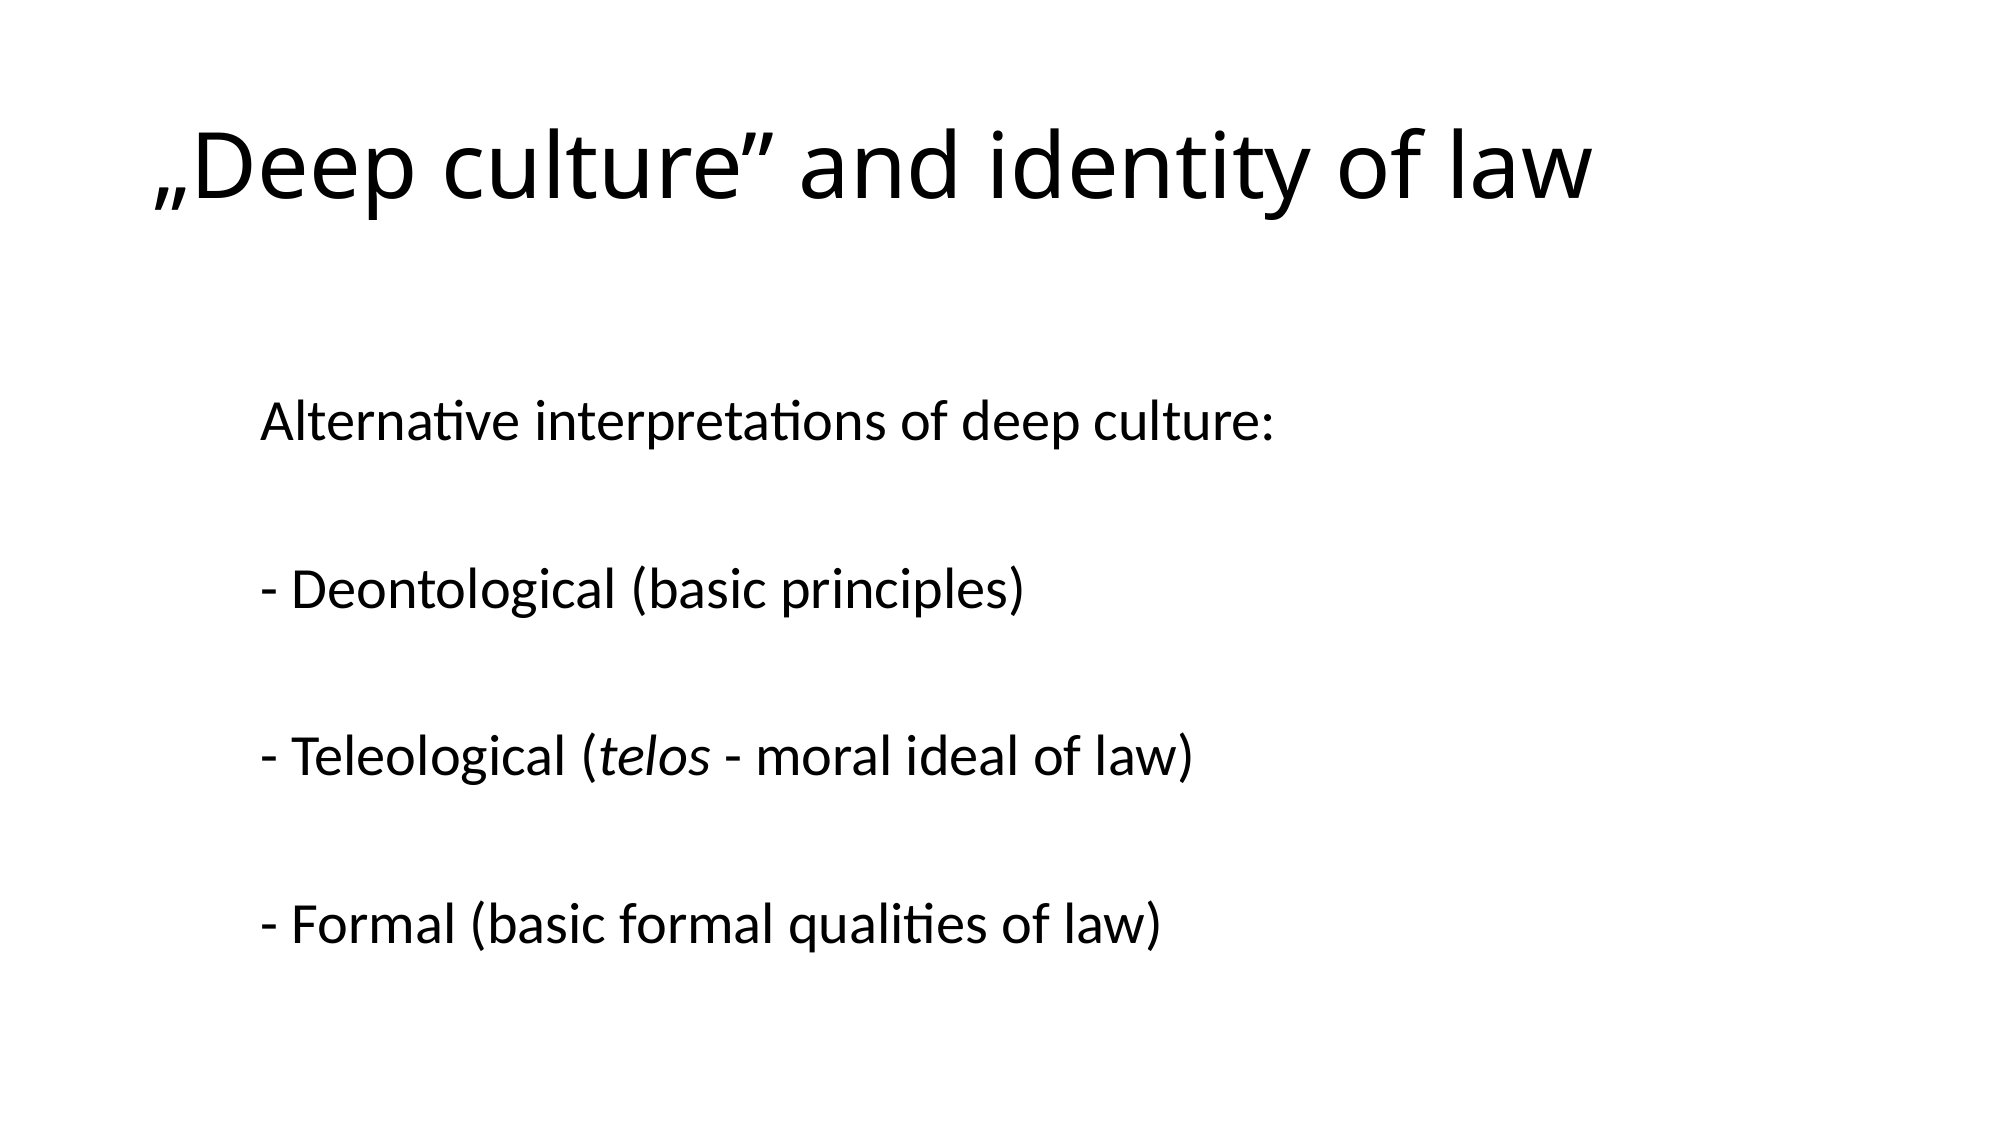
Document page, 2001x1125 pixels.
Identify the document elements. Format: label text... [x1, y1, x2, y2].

list Alternative interpretations of deep culture: - Deontological (basic principles) - Teleological (telos - moral ideal of law) - Formal (basic formal qualities of law) [245, 382, 1665, 1007]
title „Deep culture” and identity of law [137, 59, 1863, 278]
